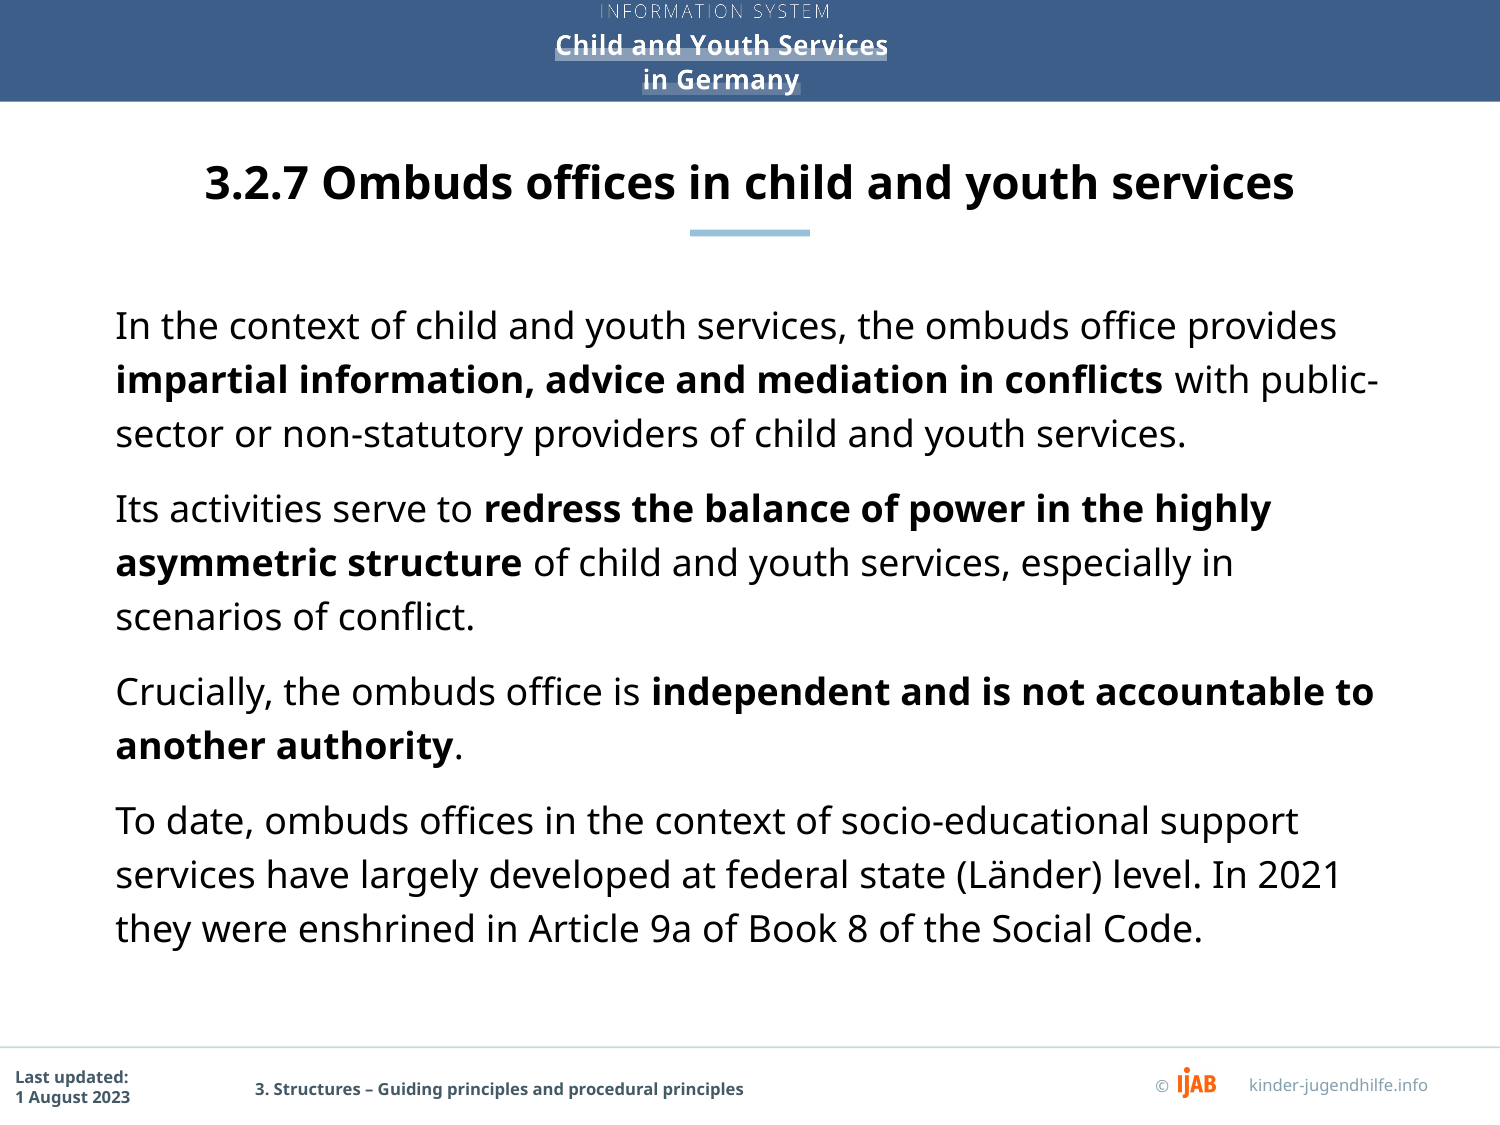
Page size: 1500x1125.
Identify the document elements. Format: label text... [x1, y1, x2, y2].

picture [555, 4, 888, 96]
text_box 3. Structures – Guiding principles and procedural principles [240, 1070, 1042, 1108]
picture [1178, 1067, 1216, 1098]
list In the context of child and youth services, the ombuds office provides impartial information, advice and mediation in conflicts with public-sector or non-statutory providers of child and youth services. Its activities serve to redress the balance of power in the highly asymmetric structure of child and youth services, especially in scenarios of conflict. Crucially, the ombuds office is independent and is not accountable to another authority. To date, ombuds offices in the context of socio-educational support services have largely developed at federal state (Länder) level. In 2021 they were enshrined in Article 9a of Book 8 of the Social Code. [100, 285, 1400, 1000]
title 3.2.7 Ombuds offices in child and youth services [56, 149, 1444, 220]
